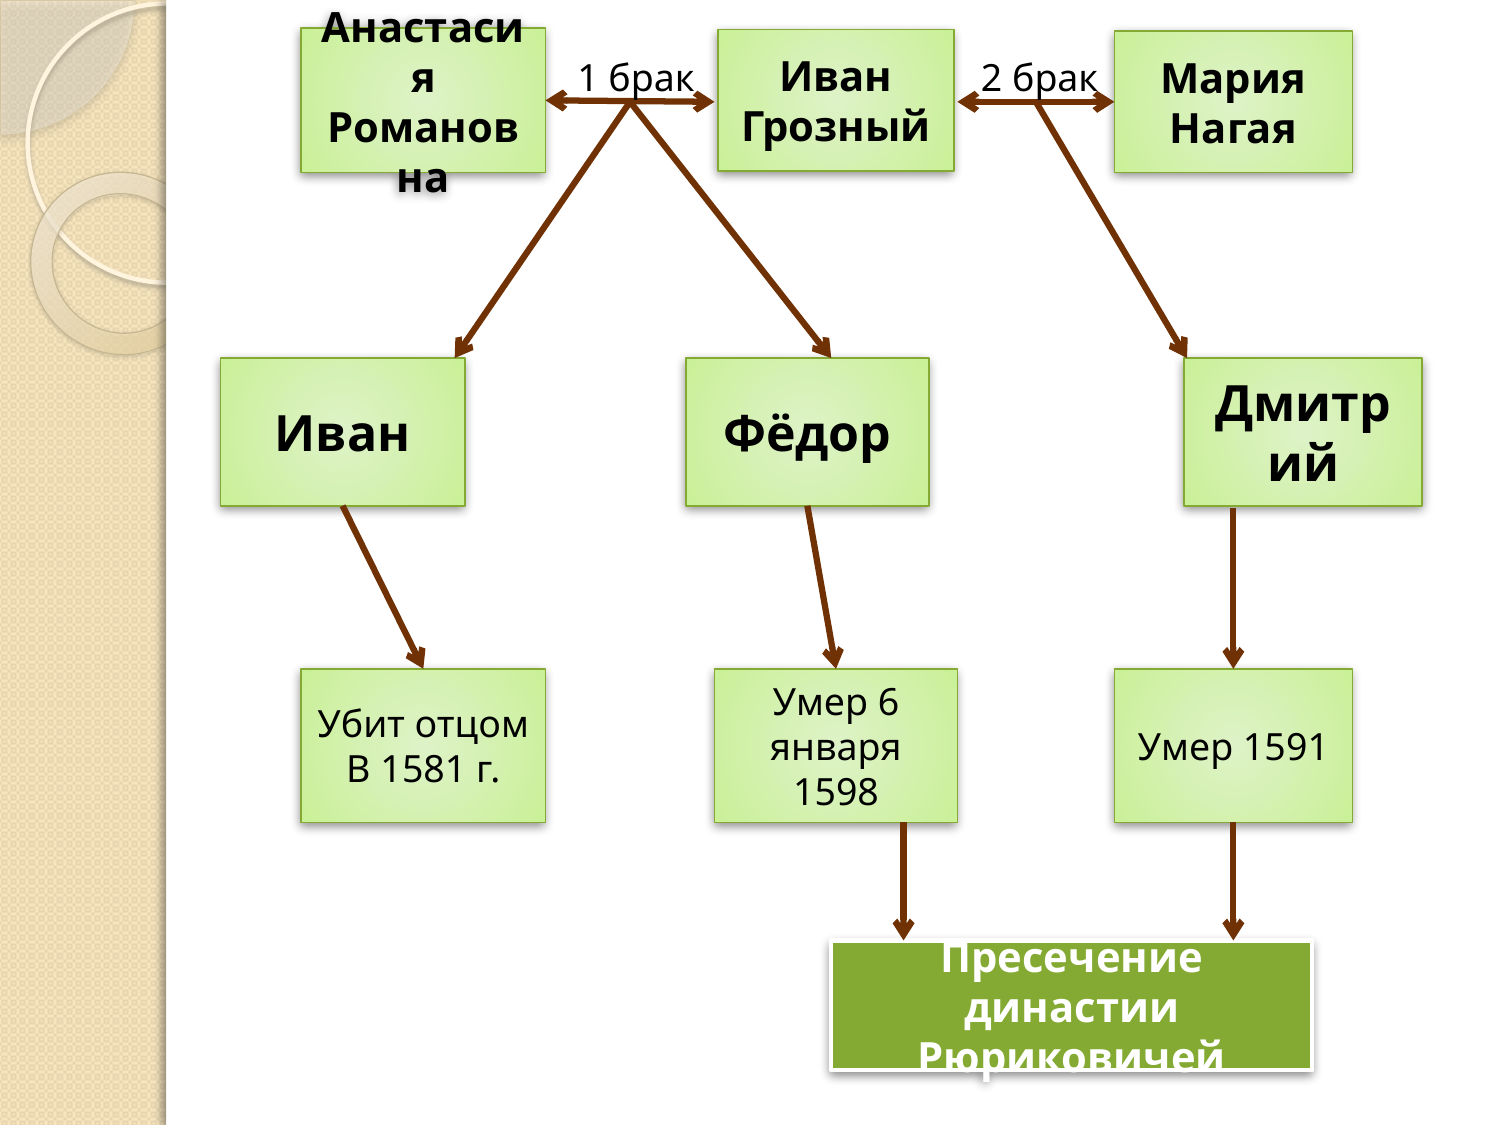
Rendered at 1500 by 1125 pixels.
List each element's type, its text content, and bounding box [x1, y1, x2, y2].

text_box Иван Грозный [717, 29, 955, 172]
text_box Анастасия Романовна [300, 27, 546, 173]
text_box Мария Нагая [1114, 30, 1353, 173]
text_box Фёдор [685, 357, 930, 507]
text_box Пресечение династии Рюриковичей [829, 938, 1314, 1072]
text_box Дмитрий [1183, 357, 1423, 507]
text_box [629, 101, 832, 359]
text_box Умер 6 января 1598 [714, 668, 958, 823]
text_box Умер 1591 [1114, 668, 1353, 823]
text_box 1 брак [562, 46, 715, 97]
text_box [454, 101, 625, 359]
text_box 2 брак [966, 46, 1114, 99]
text_box Убит отцом В 1581 г. [300, 668, 546, 823]
text_box Иван [220, 357, 466, 507]
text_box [1035, 101, 1188, 359]
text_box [807, 505, 837, 669]
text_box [342, 505, 424, 669]
